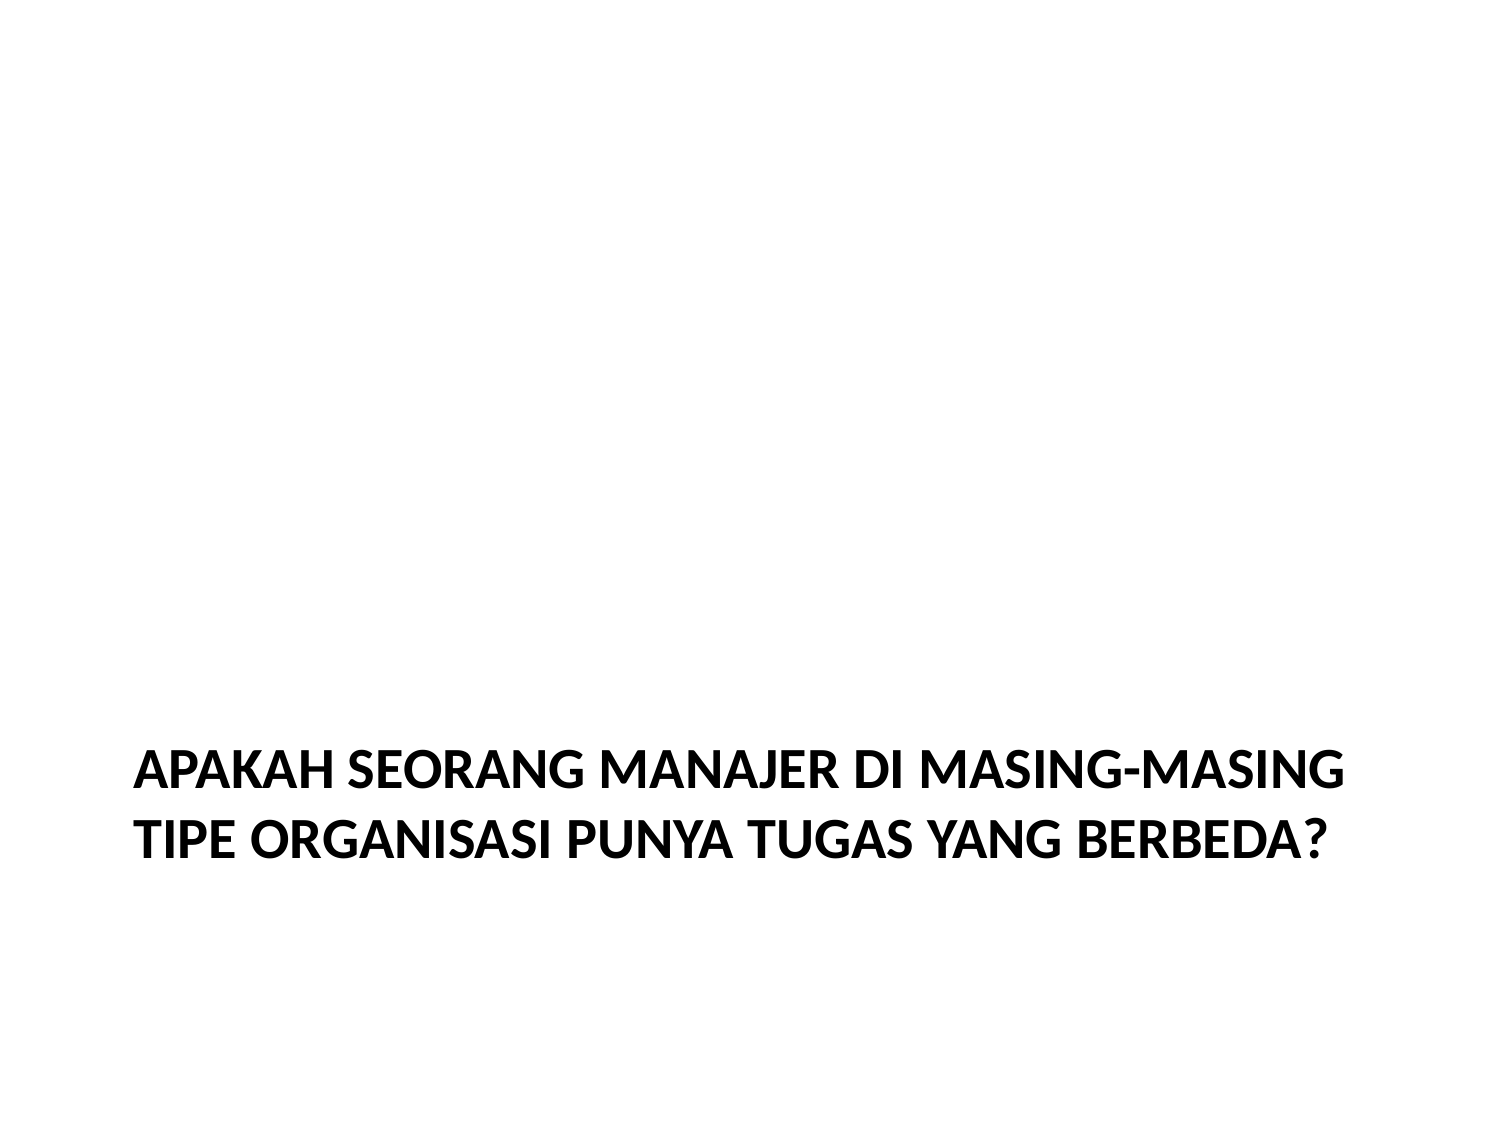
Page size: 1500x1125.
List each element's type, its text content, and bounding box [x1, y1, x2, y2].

title Apakah seorang manajer di masing-masing tipe organisasi punya tugas yang berbeda? [118, 722, 1394, 947]
